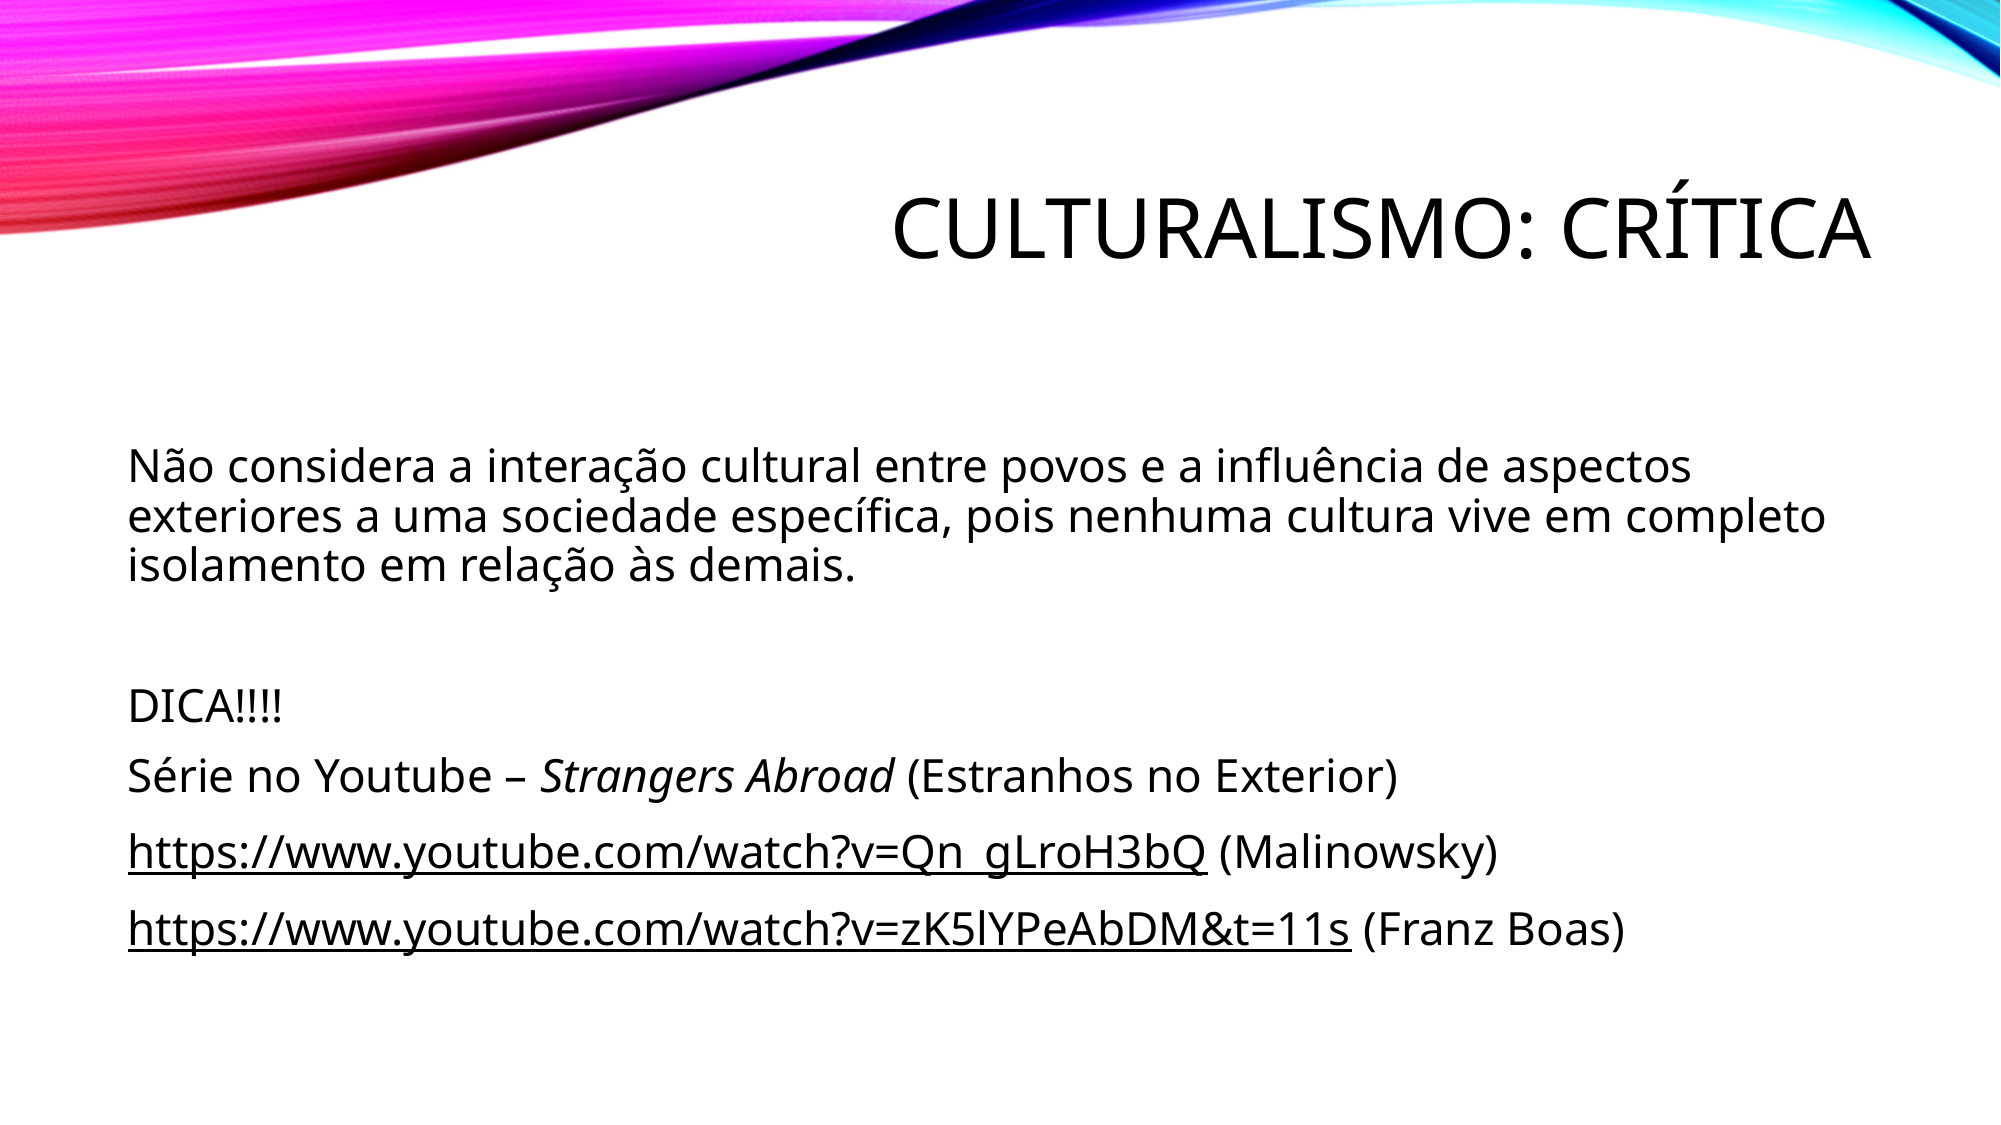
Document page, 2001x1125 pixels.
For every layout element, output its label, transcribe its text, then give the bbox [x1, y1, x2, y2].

picture [1910, 0, 2000, 45]
picture [0, 0, 2000, 237]
list Não considera a interação cultural entre povos e a influência de aspectos exteriores a uma sociedade específica, pois nenhuma cultura vive em completo isolamento em relação às demais. DICA!!!! Série no Youtube – Strangers Abroad (Estranhos no Exterior) https://www.youtube.com/watch?v=Qn_gLroH3bQ (Malinowsky) https://www.youtube.com/watch?v=zK5lYPeAbDM&t=11s (Franz Boas) [112, 360, 1888, 1021]
title Culturalismo: crítica [474, 125, 1888, 338]
picture [1890, 0, 2000, 75]
